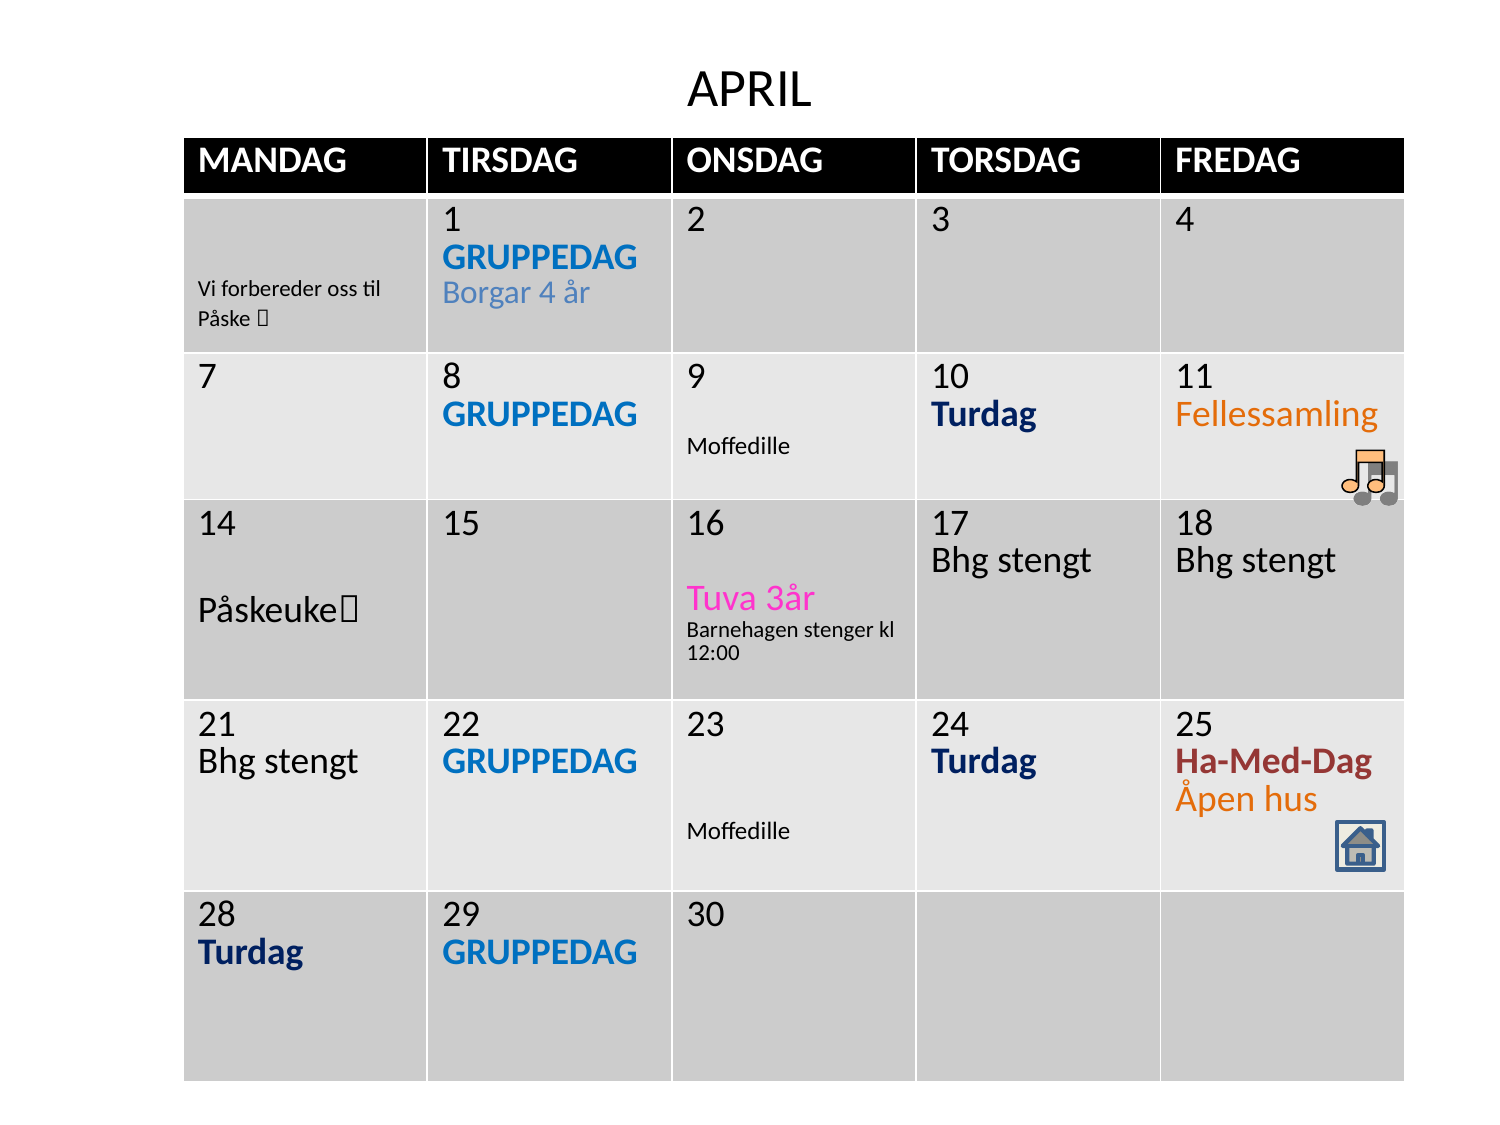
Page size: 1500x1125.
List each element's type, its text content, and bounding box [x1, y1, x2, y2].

table_cell [917, 892, 1160, 1081]
table_cell 15 [428, 500, 671, 699]
table_cell 14 Påskeuke [184, 500, 426, 699]
table_cell 18 Bhg stengt [1161, 500, 1404, 699]
table_cell 9 Moffedille [673, 354, 915, 499]
table_header TIRSDAG [428, 138, 671, 193]
table_cell 16 Tuva 3år Barnehagen stenger kl 12:00 [673, 500, 915, 699]
table_cell Vi forbereder oss til Påske  [184, 199, 426, 352]
table_cell 29 GRUPPEDAG [428, 892, 671, 1081]
table_cell 10 Turdag [917, 354, 1160, 499]
table_cell 7 [184, 354, 426, 499]
table_cell 8 GRUPPEDAG [428, 354, 671, 499]
table_cell 3 [917, 199, 1160, 352]
table_cell 22 GRUPPEDAG [428, 701, 671, 890]
title APRIL [75, 45, 1425, 126]
table_cell 24 Turdag [917, 701, 1160, 890]
table_cell 11 Fellessamling [1161, 354, 1404, 499]
table_header FREDAG [1161, 138, 1404, 193]
table_cell 17 Bhg stengt [917, 500, 1160, 699]
table_cell 2 [673, 199, 915, 352]
text_box [1342, 450, 1385, 493]
table_cell 25 Ha-Med-Dag Åpen hus [1161, 701, 1404, 890]
table_cell [1161, 892, 1404, 1081]
table_cell 21 Bhg stengt [184, 701, 426, 890]
table_cell 23 Moffedille [673, 701, 915, 890]
table_cell 28 Turdag [184, 892, 426, 1081]
table_header TORSDAG [917, 138, 1160, 193]
table_cell 4 [1161, 199, 1404, 352]
table_header MANDAG [184, 138, 426, 193]
table_cell 1 GRUPPEDAG Borgar 4 år [428, 199, 671, 352]
text_box [1335, 820, 1386, 872]
table_header ONSDAG [673, 138, 915, 193]
table_cell 30 [673, 892, 915, 1081]
